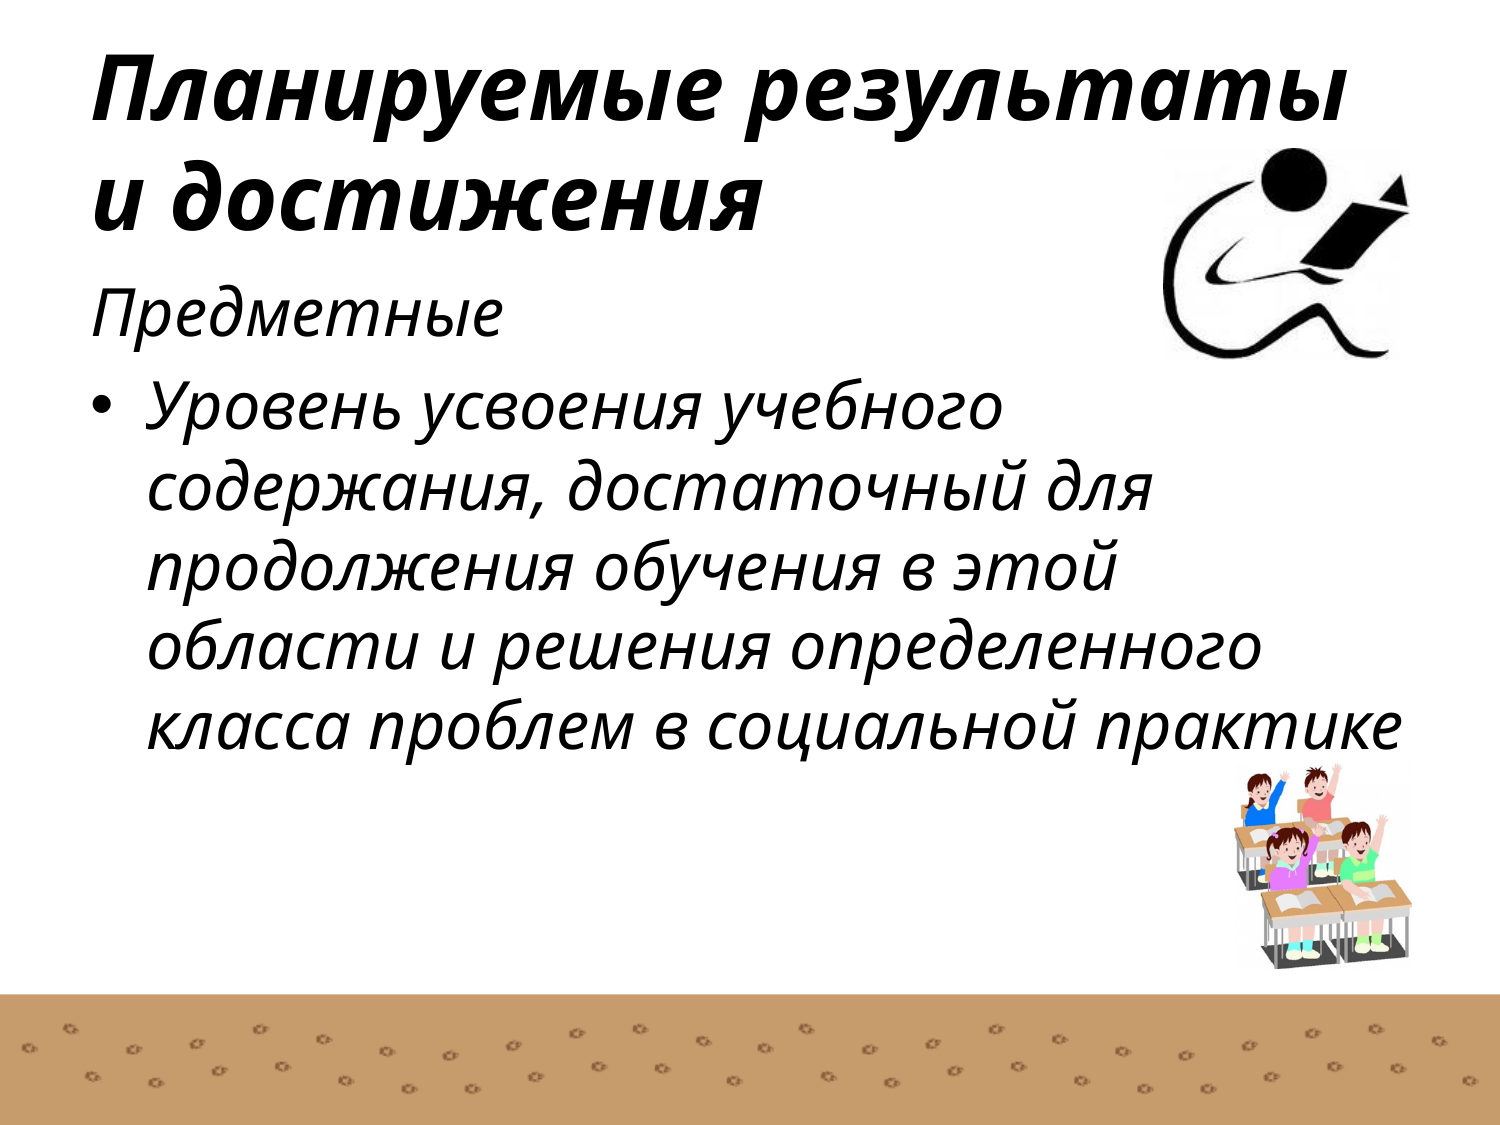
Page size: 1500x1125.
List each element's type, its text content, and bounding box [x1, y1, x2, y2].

list Предметные Уровень усвоения учебного содержания, достаточный для продолжения обучения в этой области и решения определенного класса проблем в социальной практике [74, 262, 1426, 1006]
picture [0, 0, 1500, 1125]
title Планируемые результаты и достижения [74, 44, 1426, 233]
